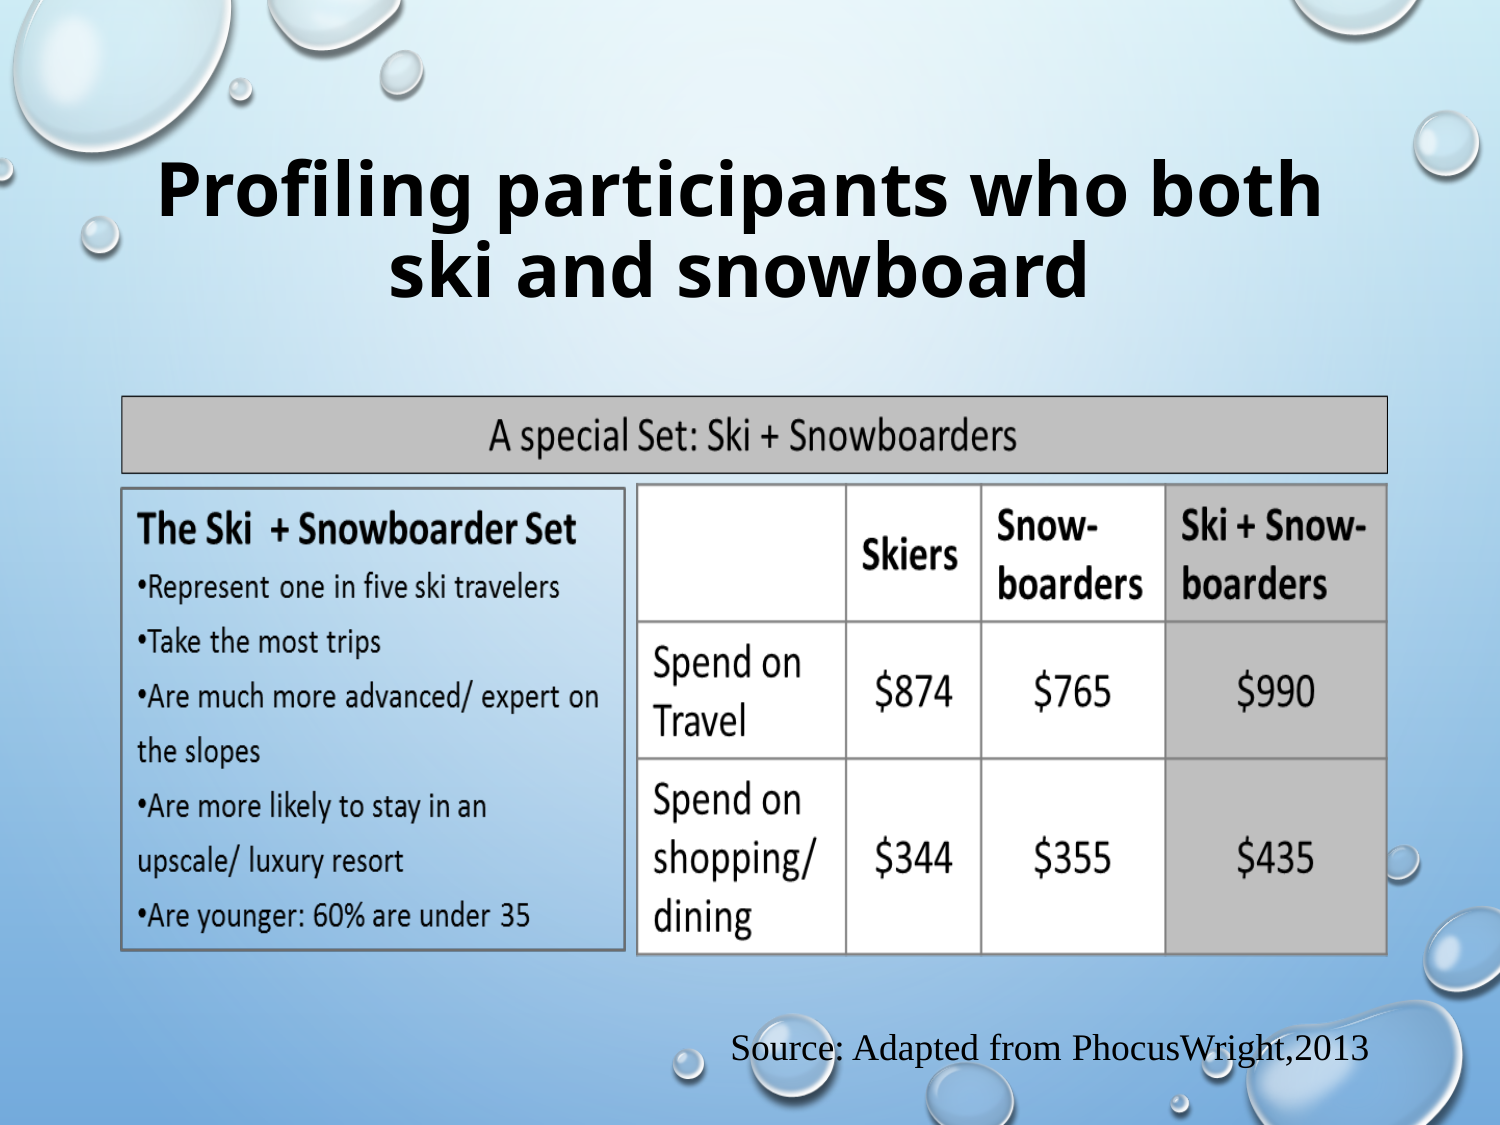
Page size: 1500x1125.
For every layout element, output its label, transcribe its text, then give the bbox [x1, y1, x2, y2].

picture [0, 0, 1500, 1125]
title Profiling participants who both ski and snowboard [112, 101, 1388, 364]
text_box Source: Adapted from PhocusWright,2013 [715, 1015, 1385, 1076]
